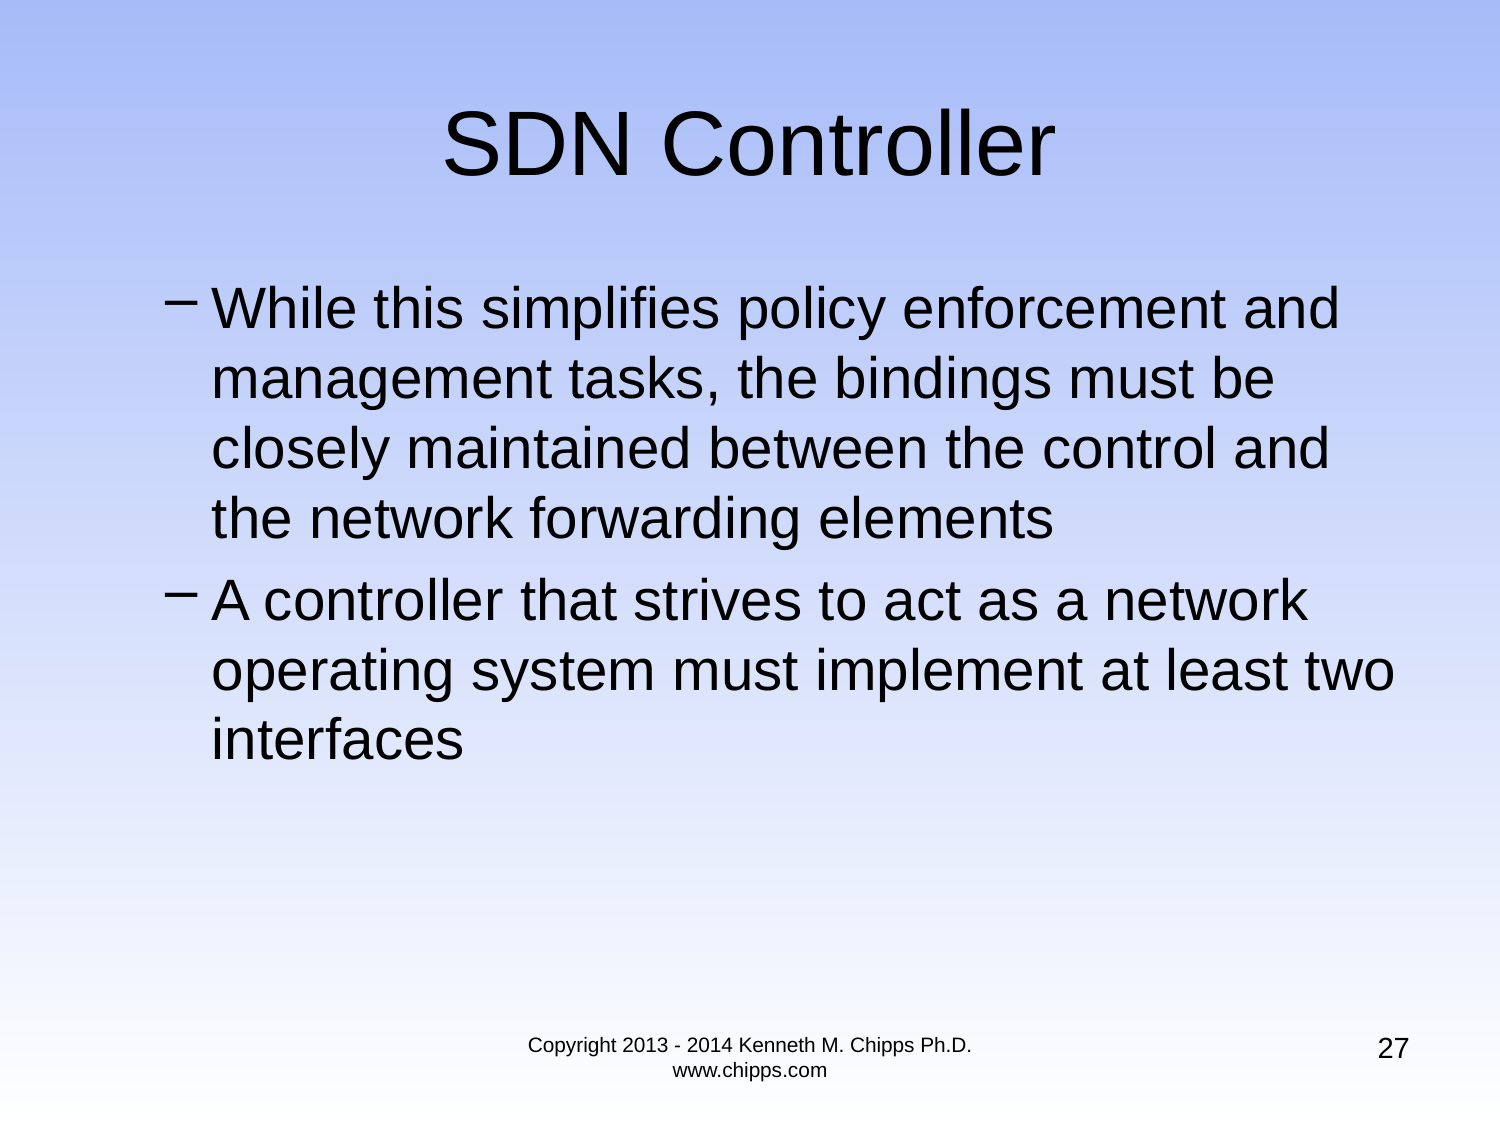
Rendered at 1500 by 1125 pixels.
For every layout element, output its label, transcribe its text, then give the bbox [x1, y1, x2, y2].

footer Copyright 2013 - 2014 Kenneth M. Chipps Ph.D. www.chipps.com [449, 1024, 1051, 1103]
title SDN Controller [74, 44, 1426, 233]
slide_number 27 [1074, 1021, 1426, 1101]
list While this simplifies policy enforcement and management tasks, the bindings must be closely maintained between the control and the network forwarding elements A controller that strives to act as a network operating system must implement at least two interfaces [74, 262, 1426, 1006]
slide_number 133 [0, 114, 74, 118]
slide_number 133 [1426, 114, 1500, 118]
